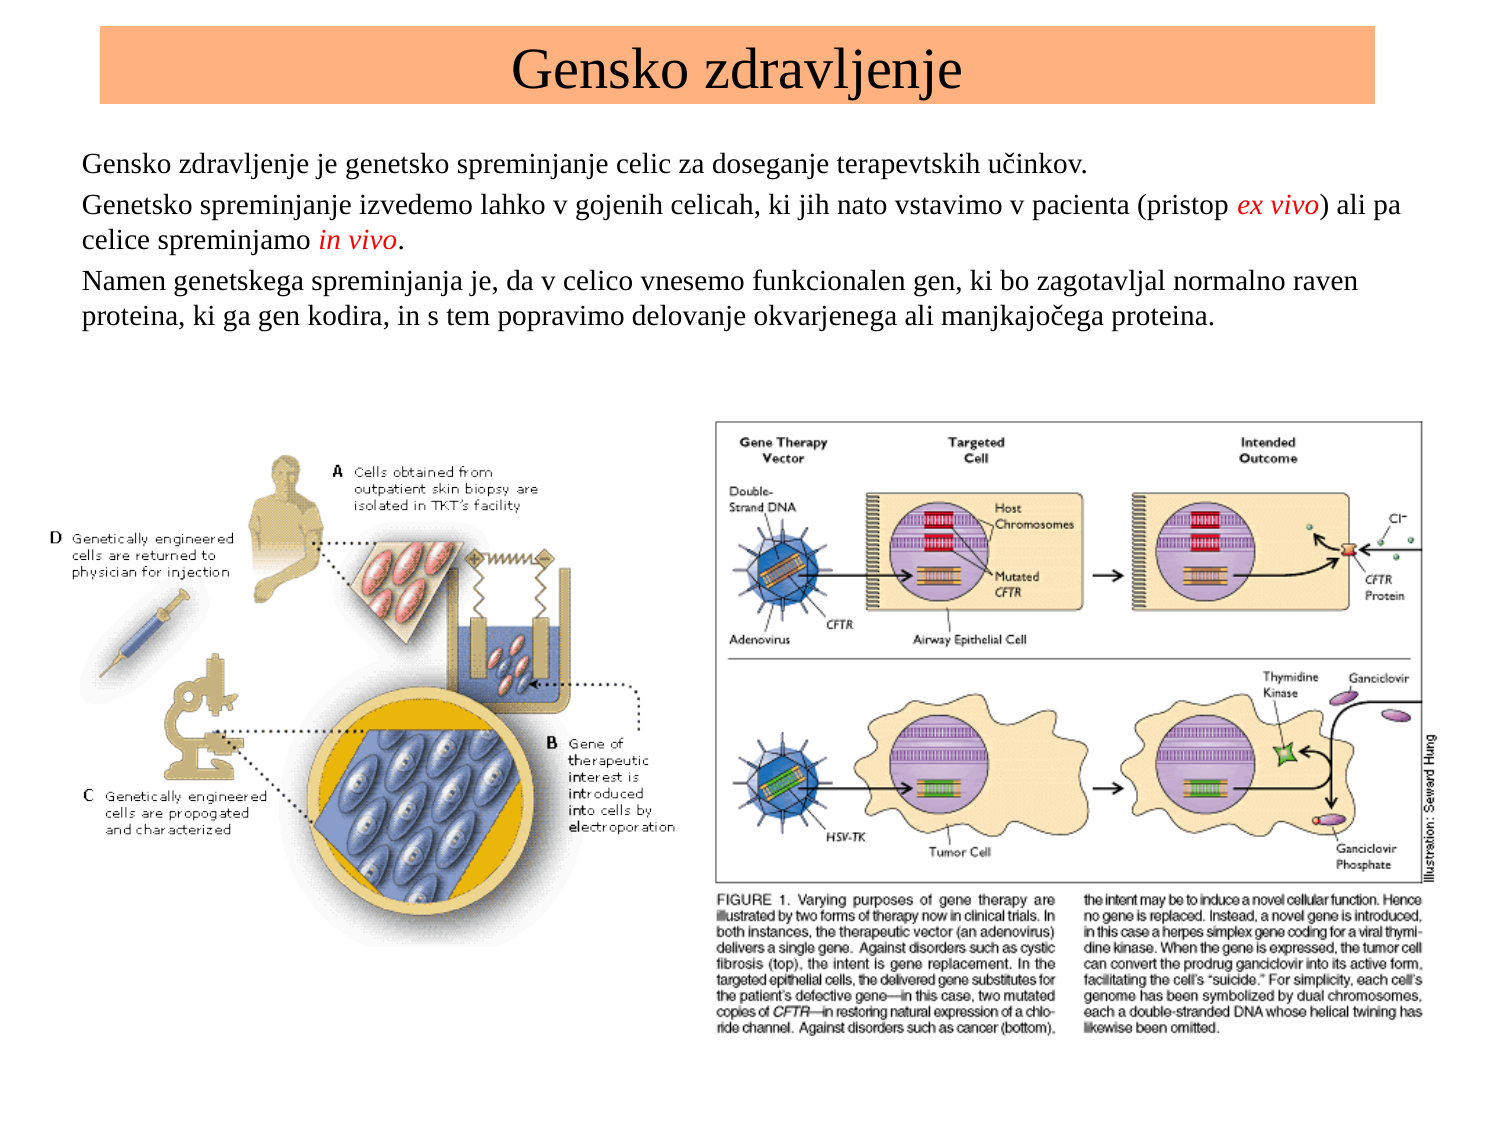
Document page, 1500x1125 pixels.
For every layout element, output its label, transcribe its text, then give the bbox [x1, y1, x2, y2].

picture [714, 420, 1440, 1039]
list Gensko zdravljenje je genetsko spreminjanje celic za doseganje terapevtskih učinkov. Genetsko spreminjanje izvedemo lahko v gojenih celicah, ki jih nato vstavimo v pacienta (pristop ex vivo) ali pa celice spreminjamo in vivo. Namen genetskega spreminjanja je, da v celico vnesemo funkcionalen gen, ki bo zagotavljal normalno raven proteina, ki ga gen kodira, in s tem popravimo delovanje okvarjenega ali manjkajočega proteina. [66, 137, 1450, 386]
picture [40, 443, 680, 947]
title Gensko zdravljenje [99, 26, 1375, 104]
